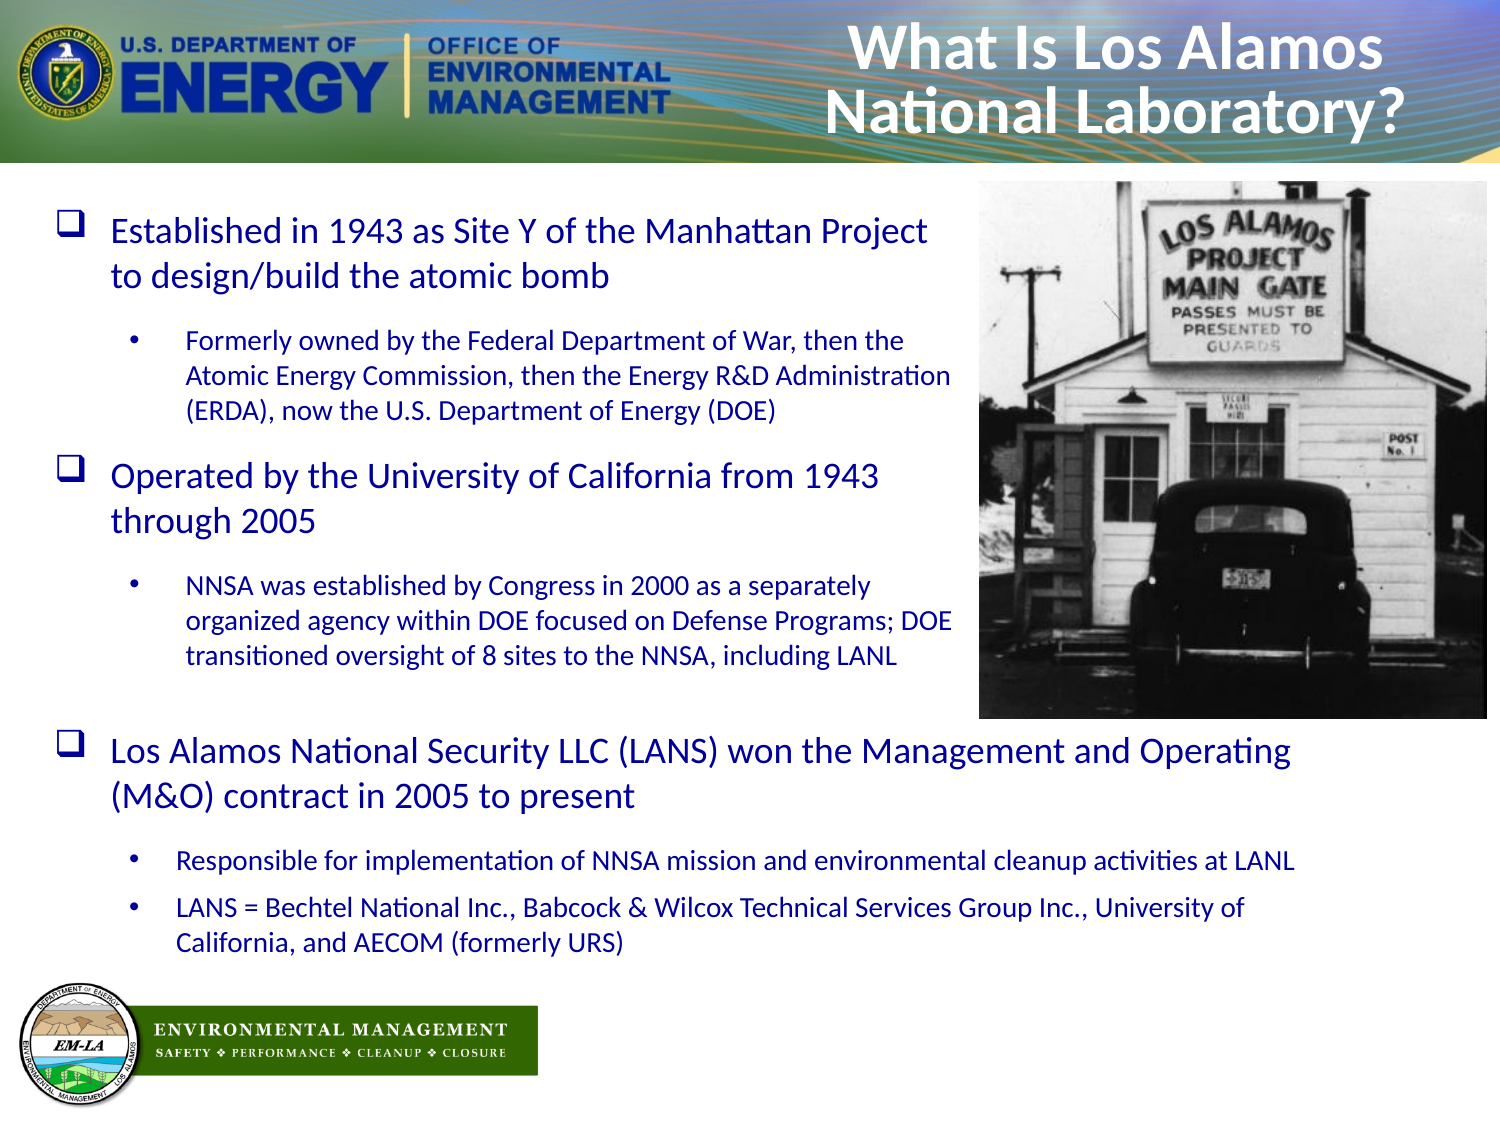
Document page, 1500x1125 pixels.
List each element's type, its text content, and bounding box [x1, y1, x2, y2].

text_box What Is Los Alamos National Laboratory? [732, 11, 1500, 108]
picture [0, 0, 1500, 163]
subtitle Established in 1943 as Site Y of the Manhattan Project to design/build the atomic bomb Formerly owned by the Federal Department of War, then the Atomic Energy Commission, then the Energy R&D Administration (ERDA), now the U.S. Department of Energy (DOE) Operated by the University of California from 1943 through 2005 NNSA was established by Congress in 2000 as a separately organized agency within DOE focused on Defense Programs; DOE transitioned oversight of 8 sites to the NNSA, including LANL [39, 198, 973, 718]
text_box Los Alamos National Security LLC (LANS) won the Management and Operating (M&O) contract in 2005 to present Responsible for implementation of NNSA mission and environmental cleanup activities at LANL LANS = Bechtel National Inc., Babcock & Wilcox Technical Services Group Inc., University of California, and AECOM (formerly URS) [39, 718, 1348, 1002]
picture [12, 975, 543, 1111]
picture [978, 181, 1488, 720]
